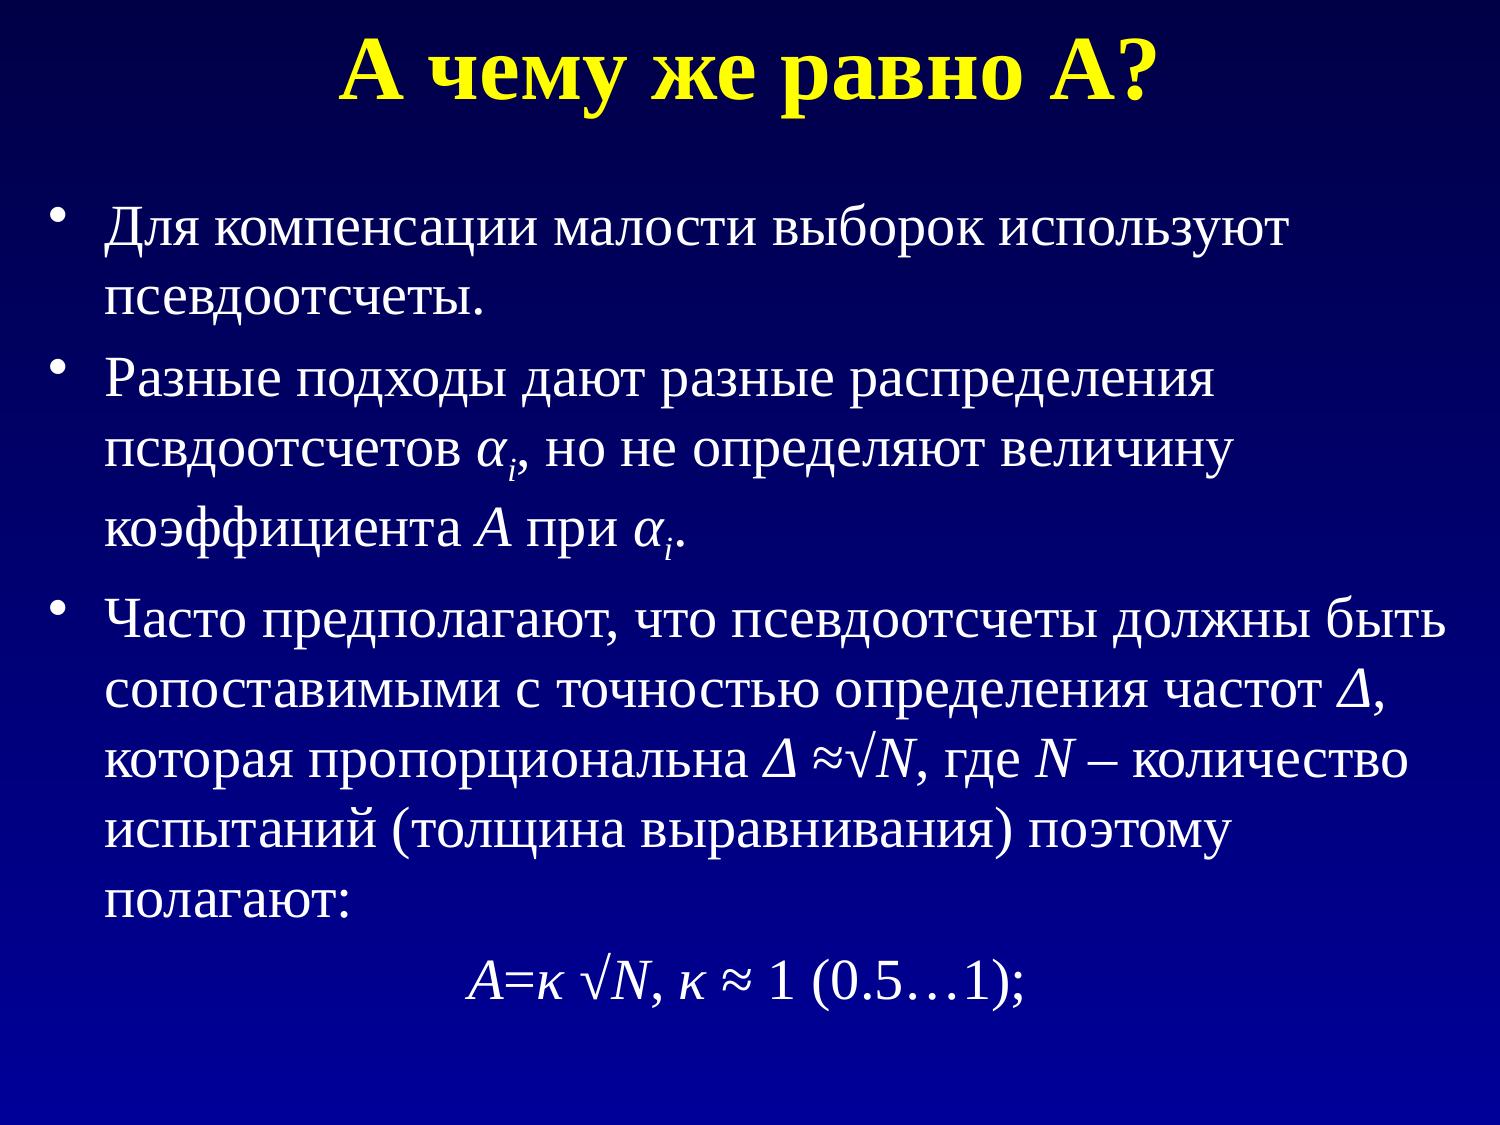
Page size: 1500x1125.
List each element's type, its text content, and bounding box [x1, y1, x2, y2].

title А чему же равно A? [112, 0, 1388, 126]
list Для компенсации малости выборок используют псевдоотсчеты. Разные подходы дают разные распределения псвдоотсчетов αi, но не определяют величину коэффициента A при αi. Часто предполагают, что псевдоотсчеты должны быть сопоставимыми с точностью определения частот Δ, которая пропорциональна Δ ≈√N, где N – количество испытаний (толщина выравнивания) поэтому полагают: A=κ √N, κ ≈ 1 (0.5…1); [33, 178, 1463, 1092]
